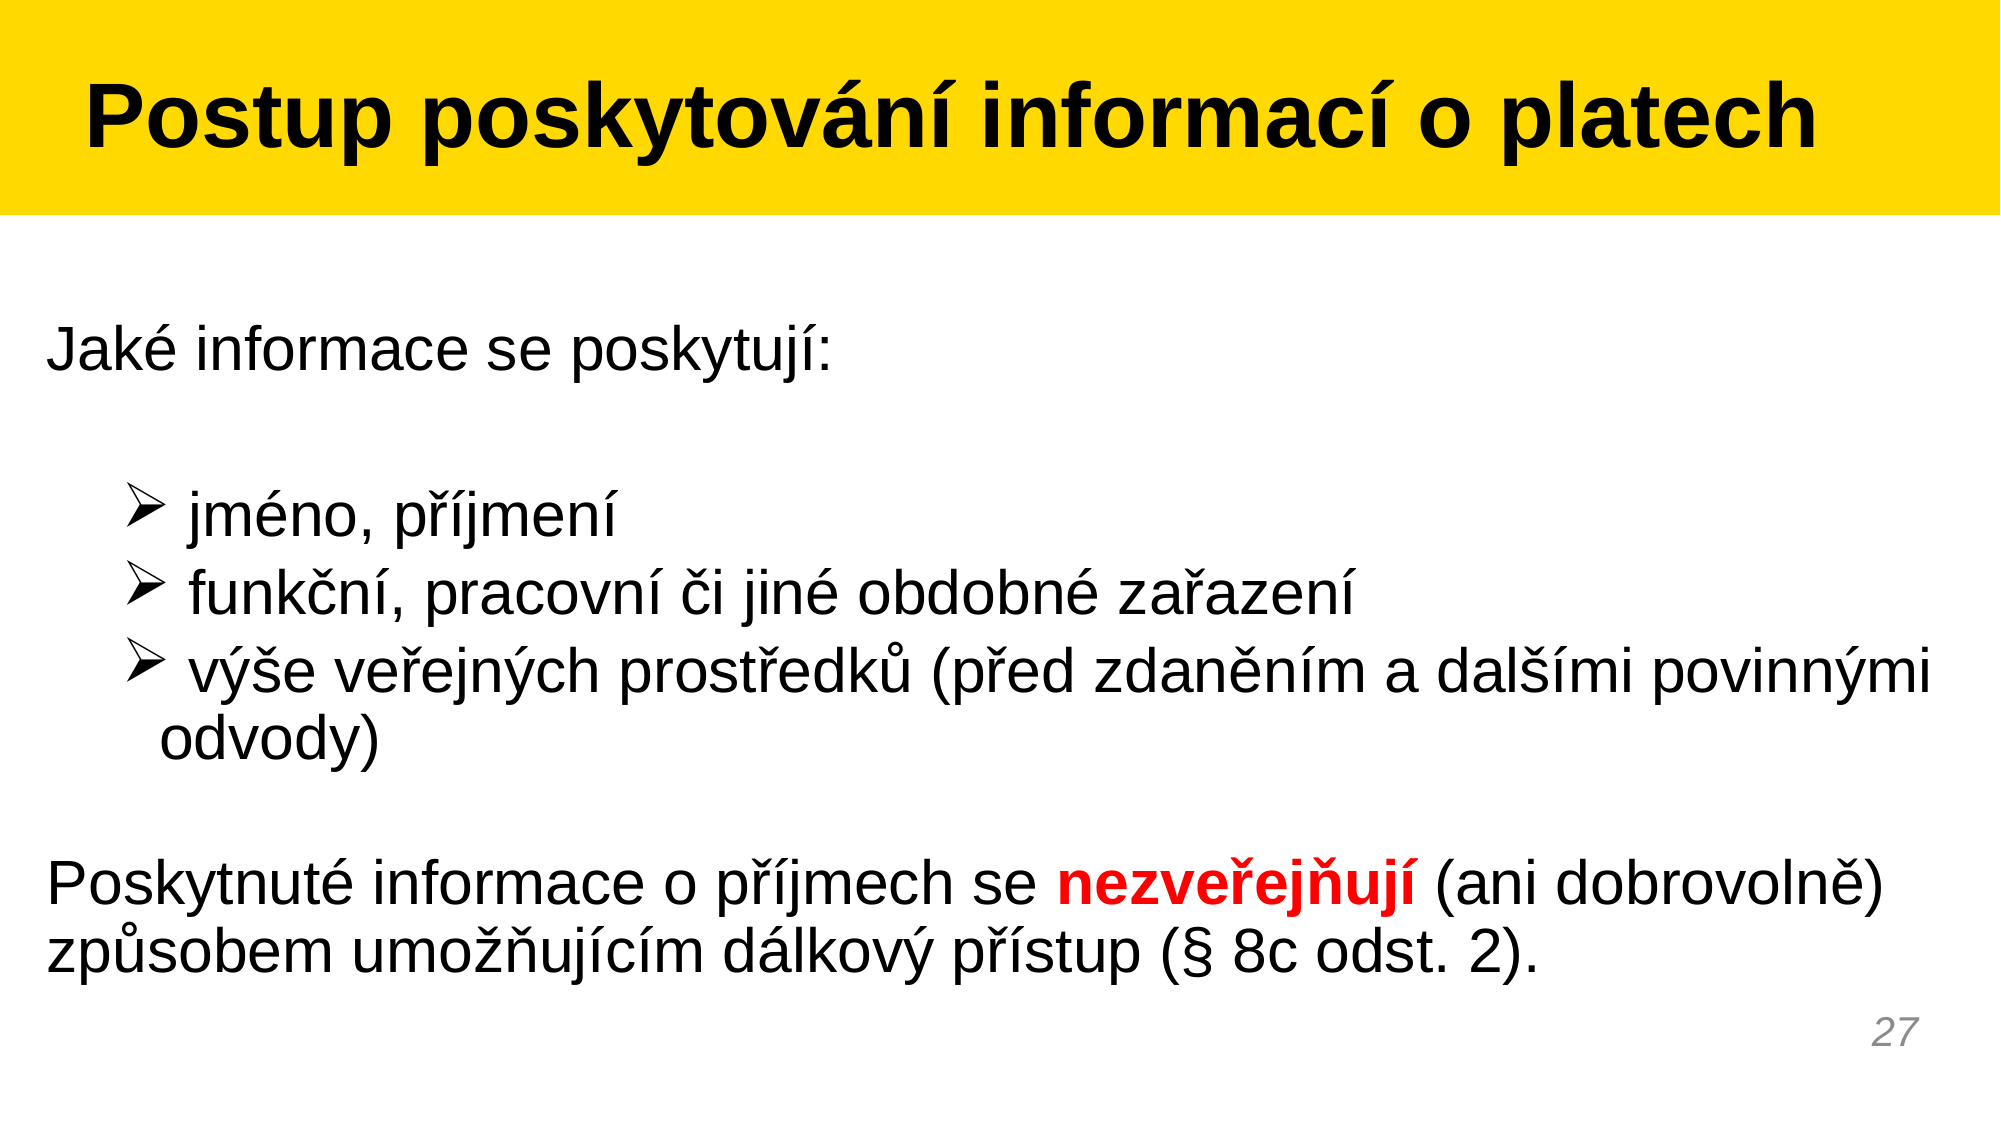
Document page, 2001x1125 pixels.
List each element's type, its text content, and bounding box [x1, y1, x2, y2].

title Postup poskytování informací o platech [69, 60, 1918, 214]
list Jaké informace se poskytují: jméno, příjmení funkční, pracovní či jiné obdobné zařazení výše veřejných prostředků (před zdaněním a dalšími povinnými odvody) Poskytnuté informace o příjmech se nezveřejňují (ani dobrovolně) způsobem umožňujícím dálkový přístup (§ 8c odst. 2). [31, 213, 2000, 1125]
slide_number 27 [1483, 976, 1934, 1063]
